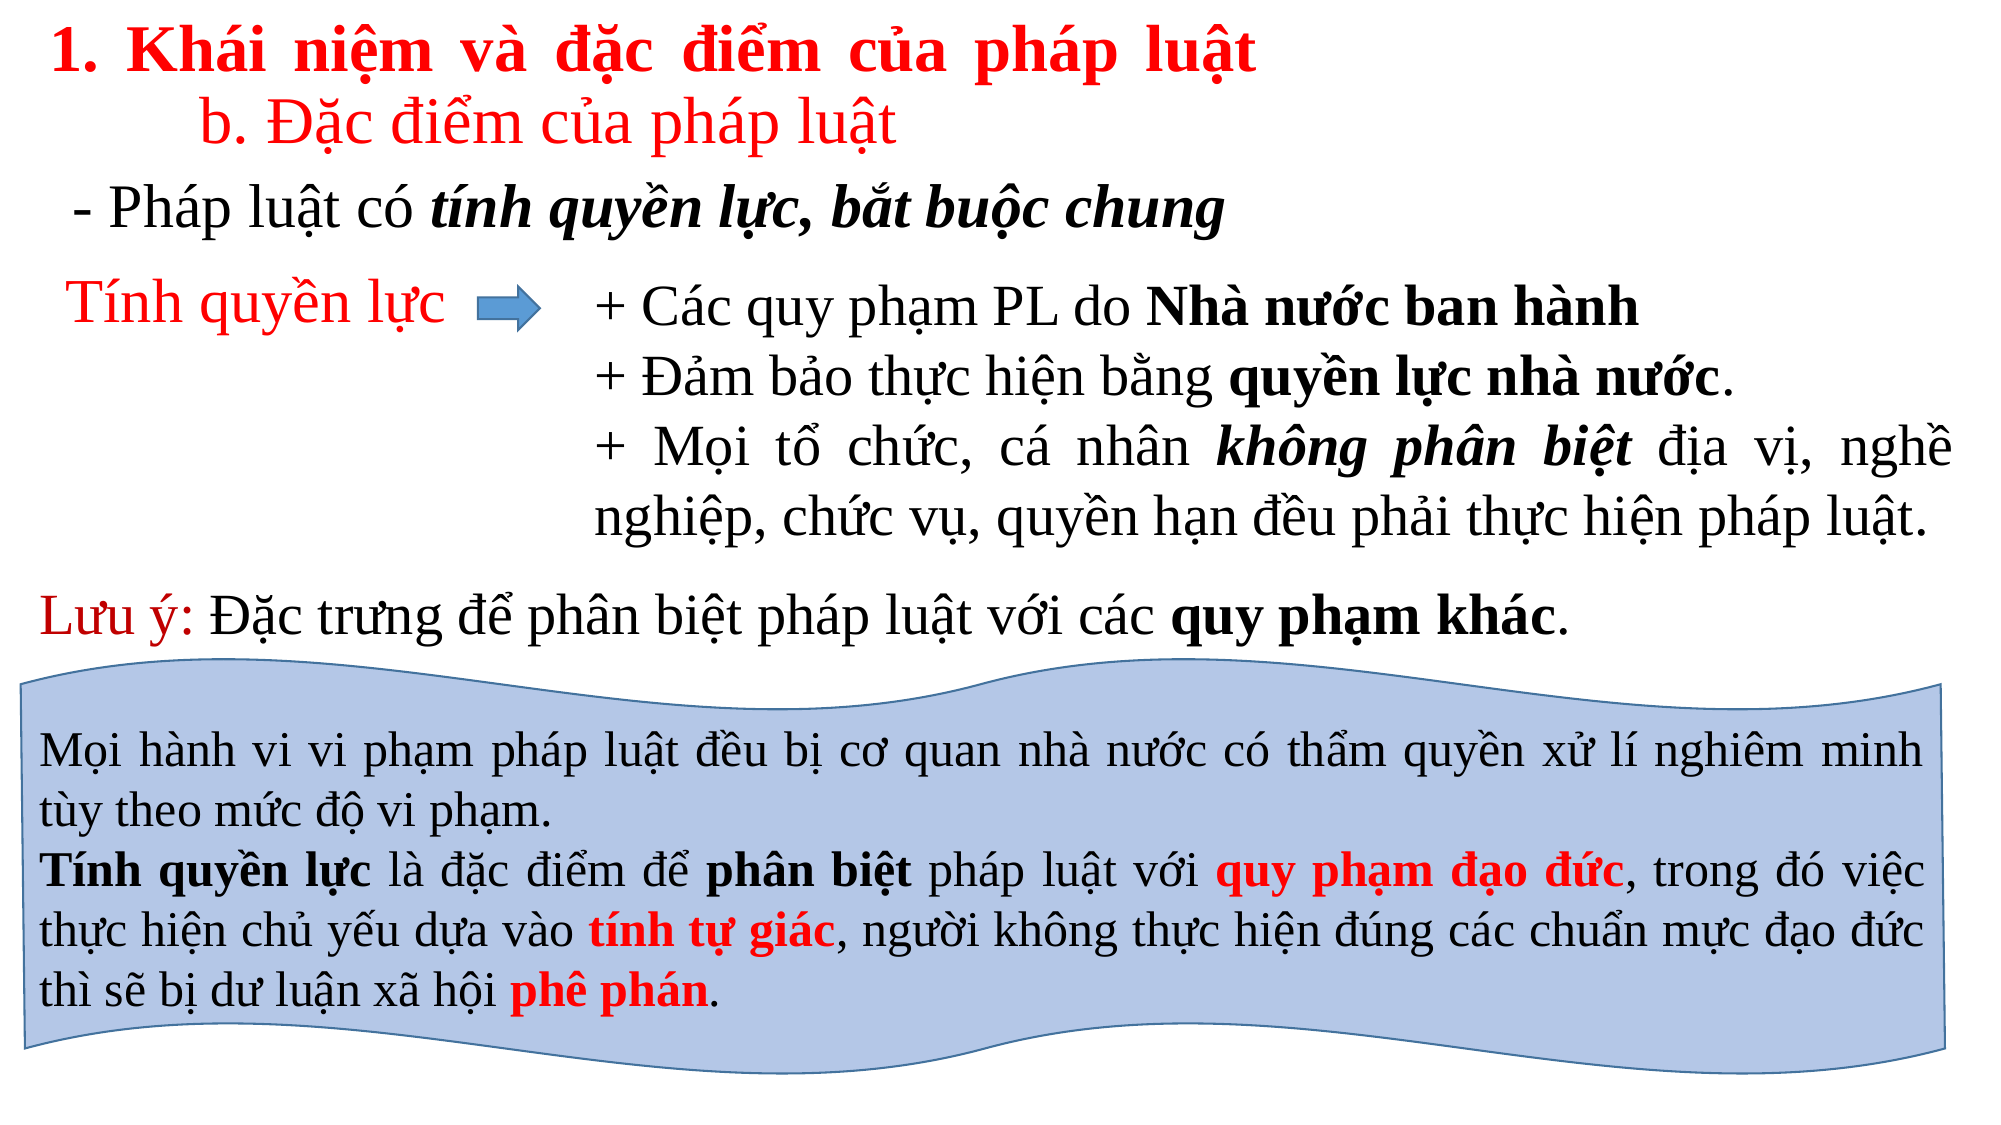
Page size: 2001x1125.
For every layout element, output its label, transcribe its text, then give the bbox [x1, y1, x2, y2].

text_box Lưu ý: Đặc trưng để phân biệt pháp luật với các quy phạm khác. [19, 570, 1804, 653]
text_box [476, 284, 542, 333]
text_box + Các quy phạm PL do Nhà nước ban hành + Đảm bảo thực hiện bằng quyền lực nhà nước. + Mọi tổ chức, cá nhân không phân biệt địa vị, nghề nghiệp, chức vụ, quyền hạn đều phải thực hiện pháp luật. [562, 237, 1987, 577]
text_box Mọi hành vi vi phạm pháp luật đều bị cơ quan nhà nước có thẩm quyền xử lí nghiêm minh tùy theo mức độ vi phạm. Tính quyền lực là đặc điểm để phân biệt pháp luật với quy phạm đạo đức, trong đó việc thực hiện chủ yếu dựa vào tính tự giác, người không thực hiện đúng các chuẩn mực đạo đức thì sẽ bị dư luận xã hội phê phán. [19, 658, 1947, 1075]
text_box Tính quyền lực [33, 231, 479, 363]
text_box 1. Khái niệm và đặc điểm của pháp luật b. Đặc điểm của pháp luật [34, 6, 1274, 166]
title - Pháp luật có tính quyền lực, bắt buộc chung [57, 166, 1929, 249]
